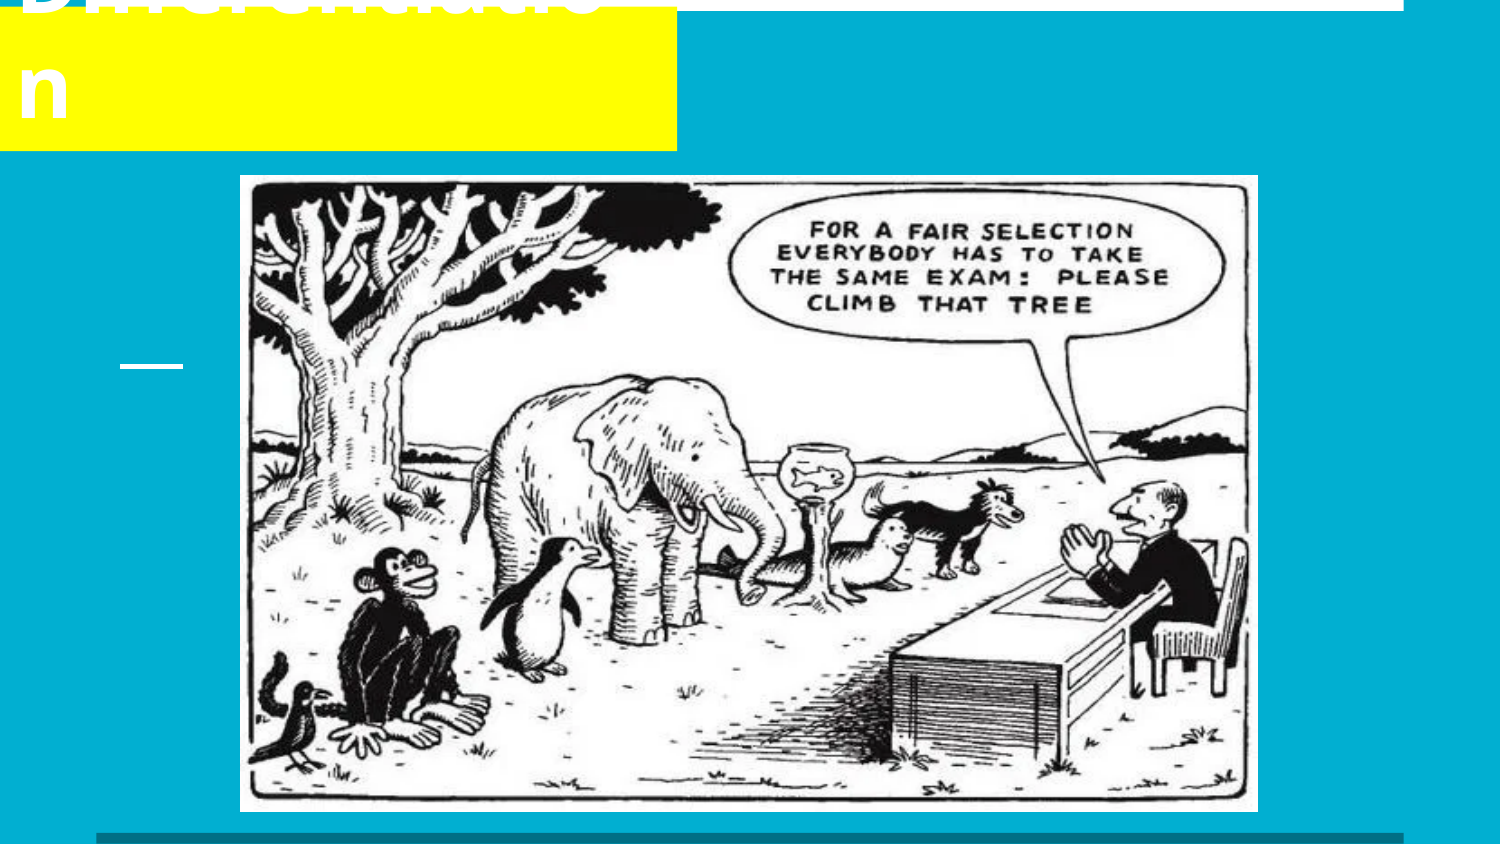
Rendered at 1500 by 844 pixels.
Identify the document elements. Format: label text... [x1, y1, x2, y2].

title Differentiation [0, 6, 678, 152]
picture [239, 175, 1259, 813]
